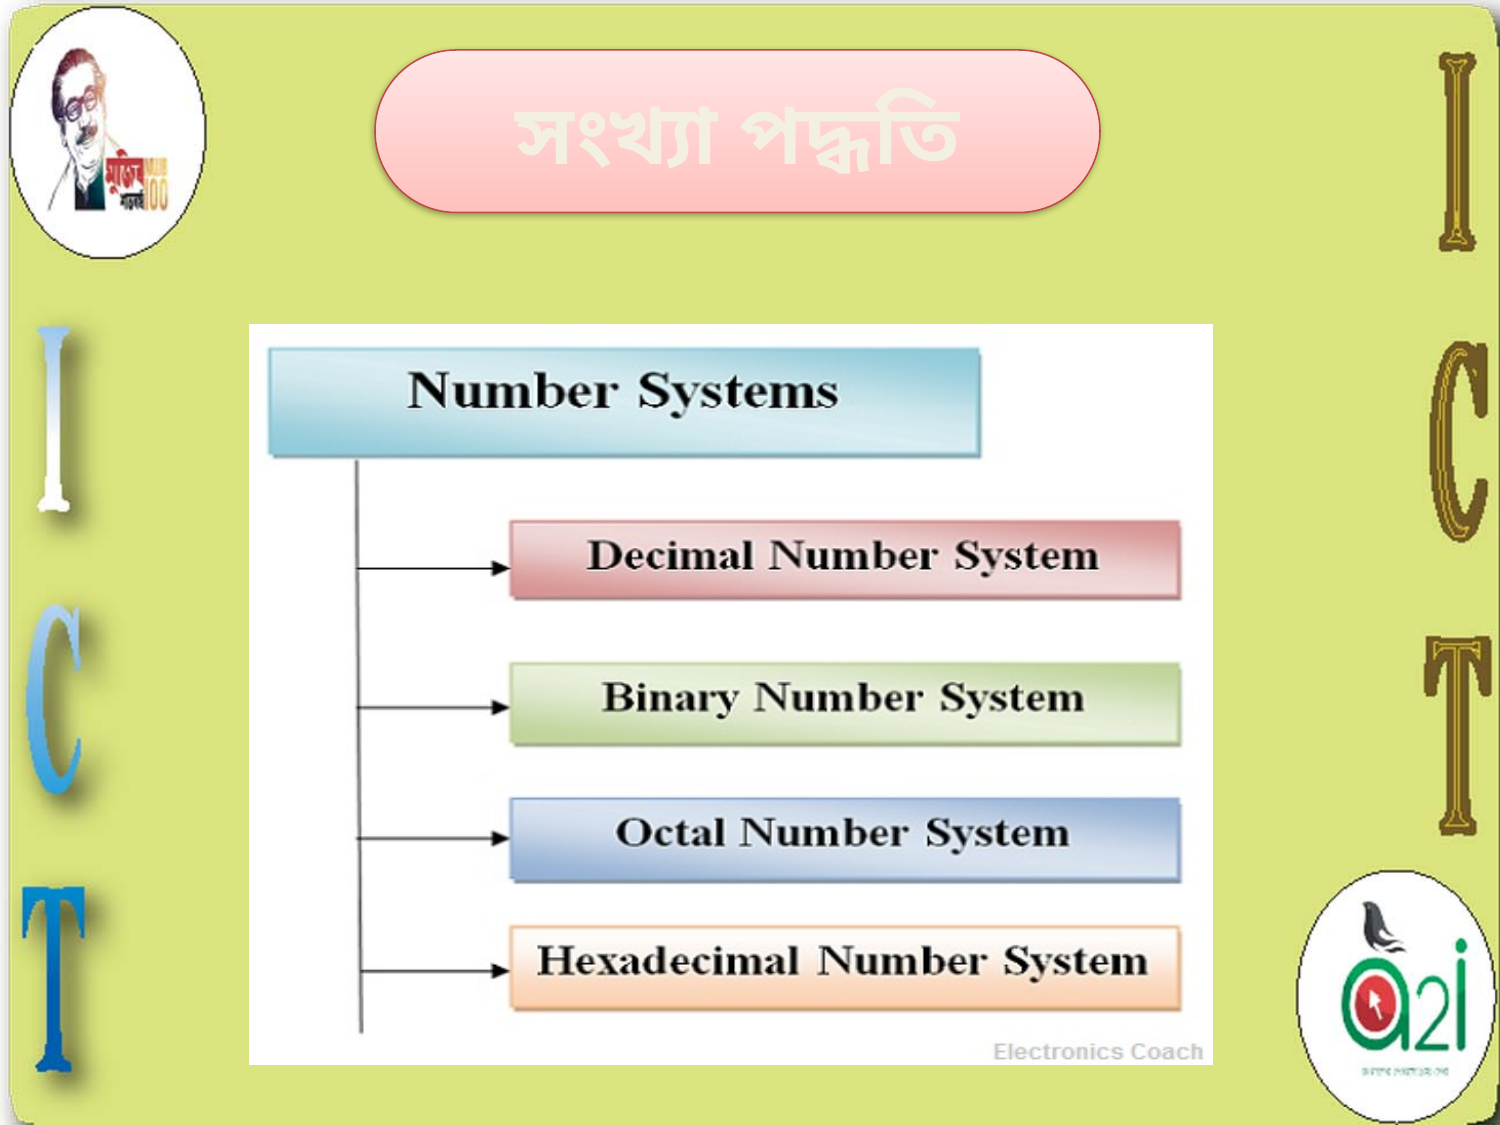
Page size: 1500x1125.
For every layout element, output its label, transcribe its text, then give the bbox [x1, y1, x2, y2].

picture [0, 0, 1500, 1125]
text_box সংখ্যা পদ্ধতি [374, 49, 1101, 214]
